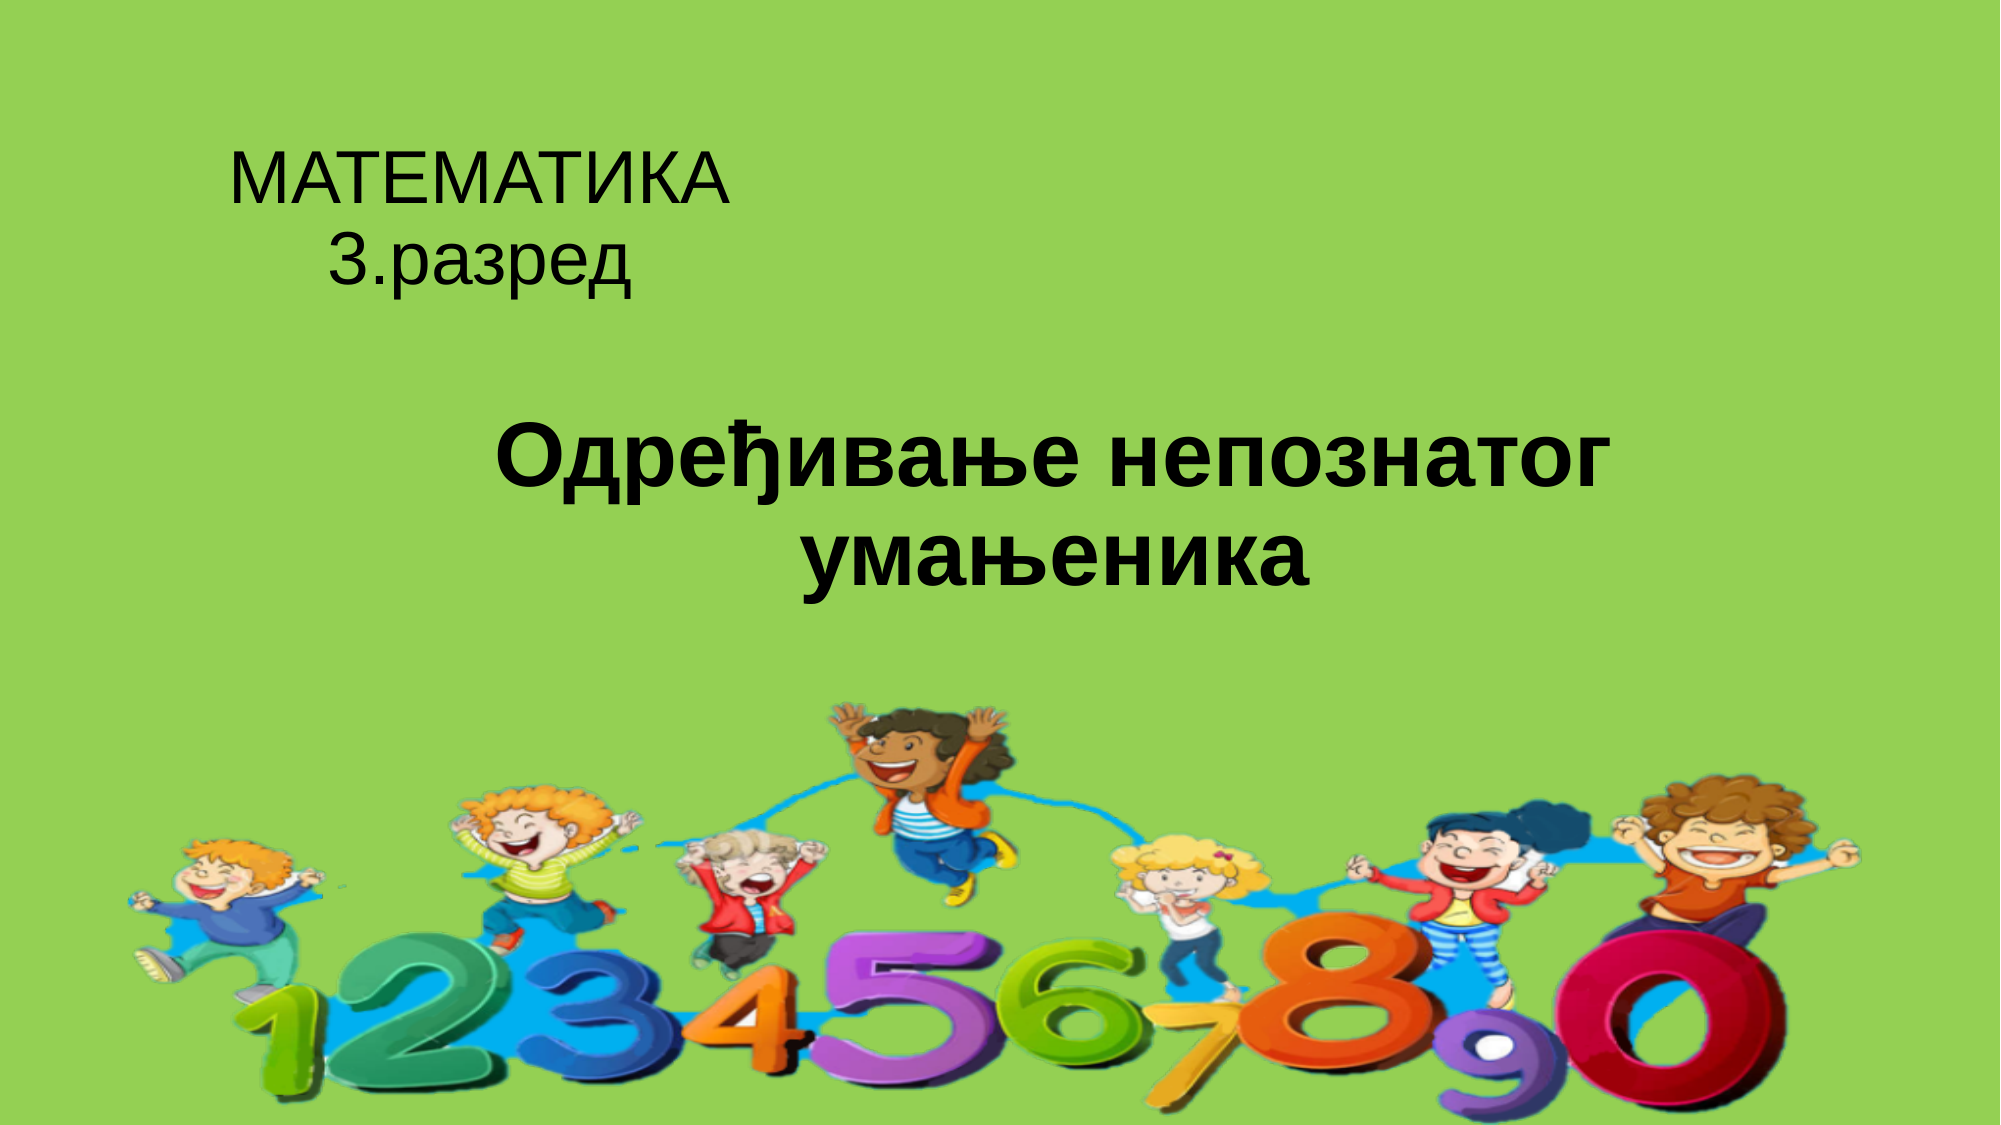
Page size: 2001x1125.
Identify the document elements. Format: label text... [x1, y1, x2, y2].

picture [127, 701, 1864, 1125]
subtitle Одређивање непознатог умањеника [405, 400, 1704, 657]
title МАТЕМАТИКА 3.разред [209, 128, 750, 309]
